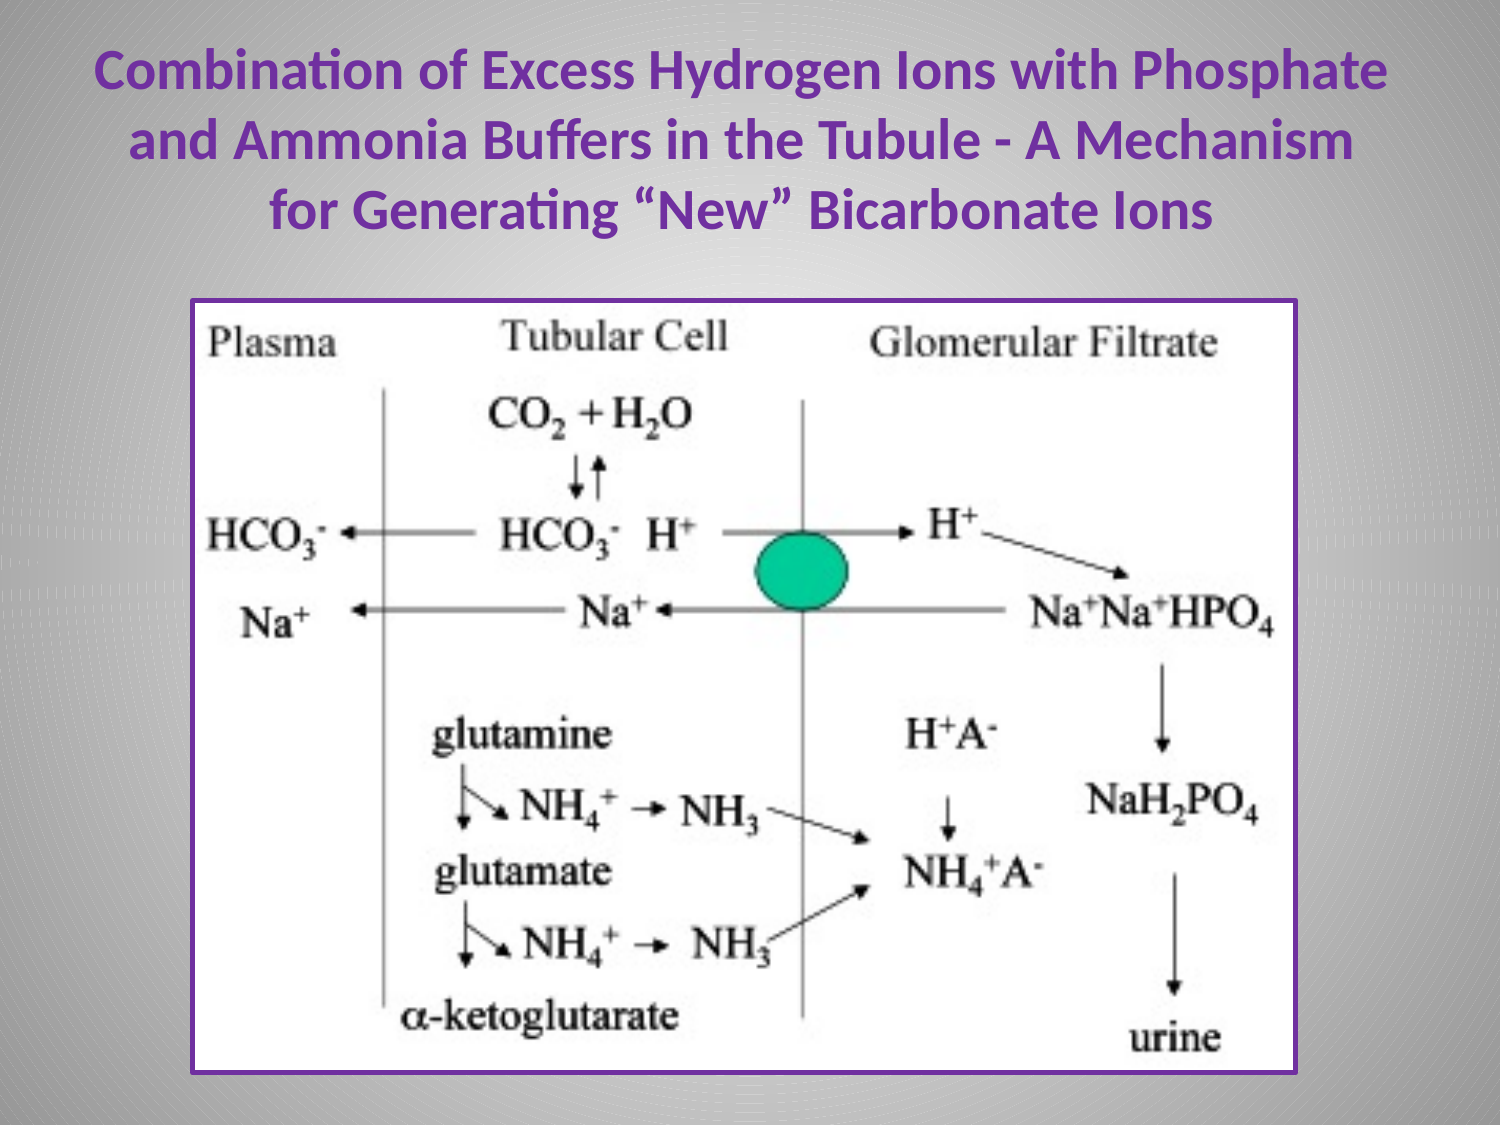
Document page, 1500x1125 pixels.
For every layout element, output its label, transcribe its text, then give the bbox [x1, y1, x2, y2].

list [194, 302, 1294, 1071]
title Combination of Excess Hydrogen Ions with Phosphate and Ammonia Buffers in the Tubule - A Mechanism for Generating “New” Bicarbonate Ions [29, 42, 1455, 231]
